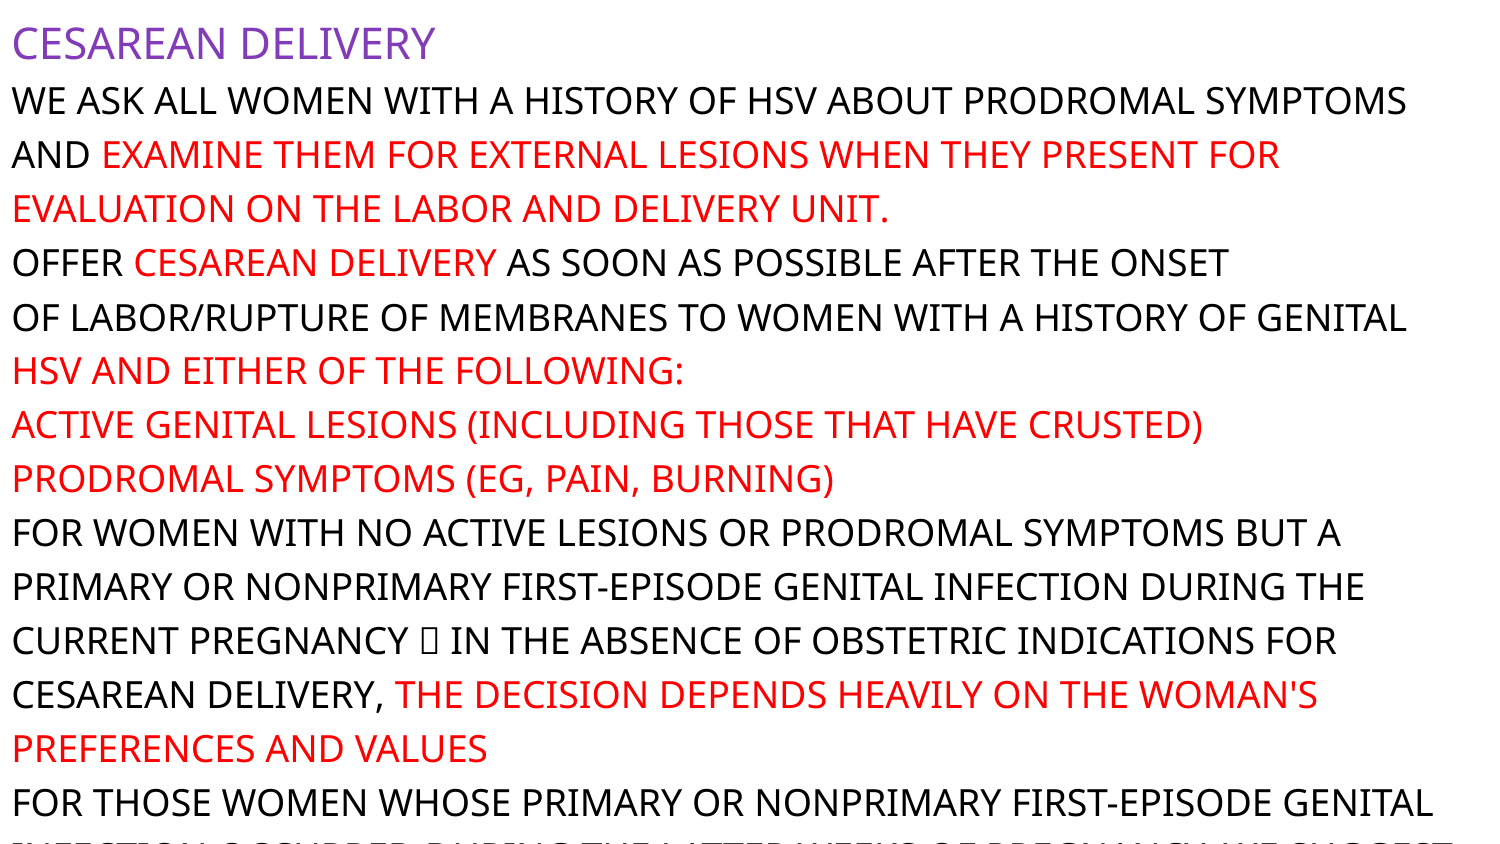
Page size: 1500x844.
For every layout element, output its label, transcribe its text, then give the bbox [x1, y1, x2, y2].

list Cesarean delivery We ask all women with a history of HSV about prodromal symptoms and examine them for external lesions when they present for evaluation on the labor and delivery unit. offer cesarean delivery as soon as possible after the onset of labor/rupture of membranes to women with a history of genital HSV and either of the following: Active genital lesions (including those that have crusted) Prodromal symptoms (eg, pain, burning) For women with no active lesions or prodromal symptoms but a primary or nonprimary first-episode genital infection during the current pregnancy  In the absence of obstetric indications for cesarean delivery, the decision depends heavily on the woman's preferences and values For those women whose primary or nonprimary first-episode genital infection occurred during the latter weeks of pregnancy, we suggest cesarean delivery [0, 0, 1500, 844]
